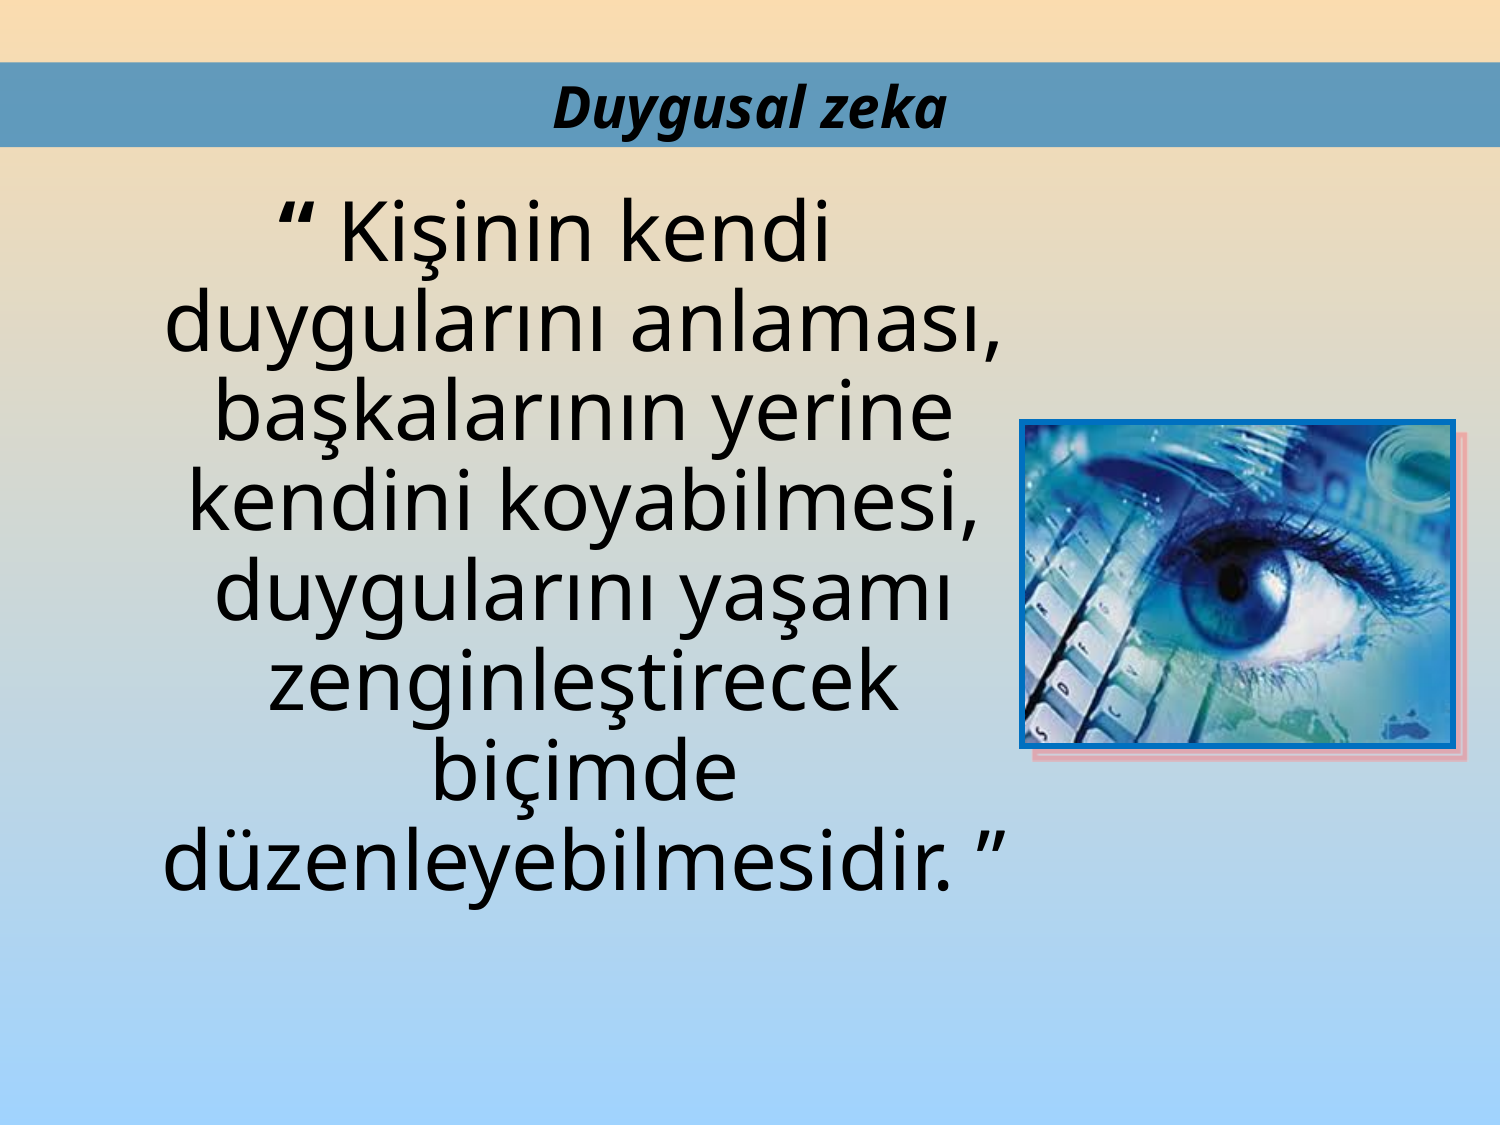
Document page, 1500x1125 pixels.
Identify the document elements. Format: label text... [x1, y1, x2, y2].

picture [1024, 424, 1451, 743]
list “ Kişinin kendi duygularını anlaması, başkalarının yerine kendini koyabilmesi, duygularını yaşamı zenginleştirecek biçimde düzenleyebilmesidir. ” [49, 148, 1063, 951]
text_box Duygusal zeka [0, 62, 1500, 148]
